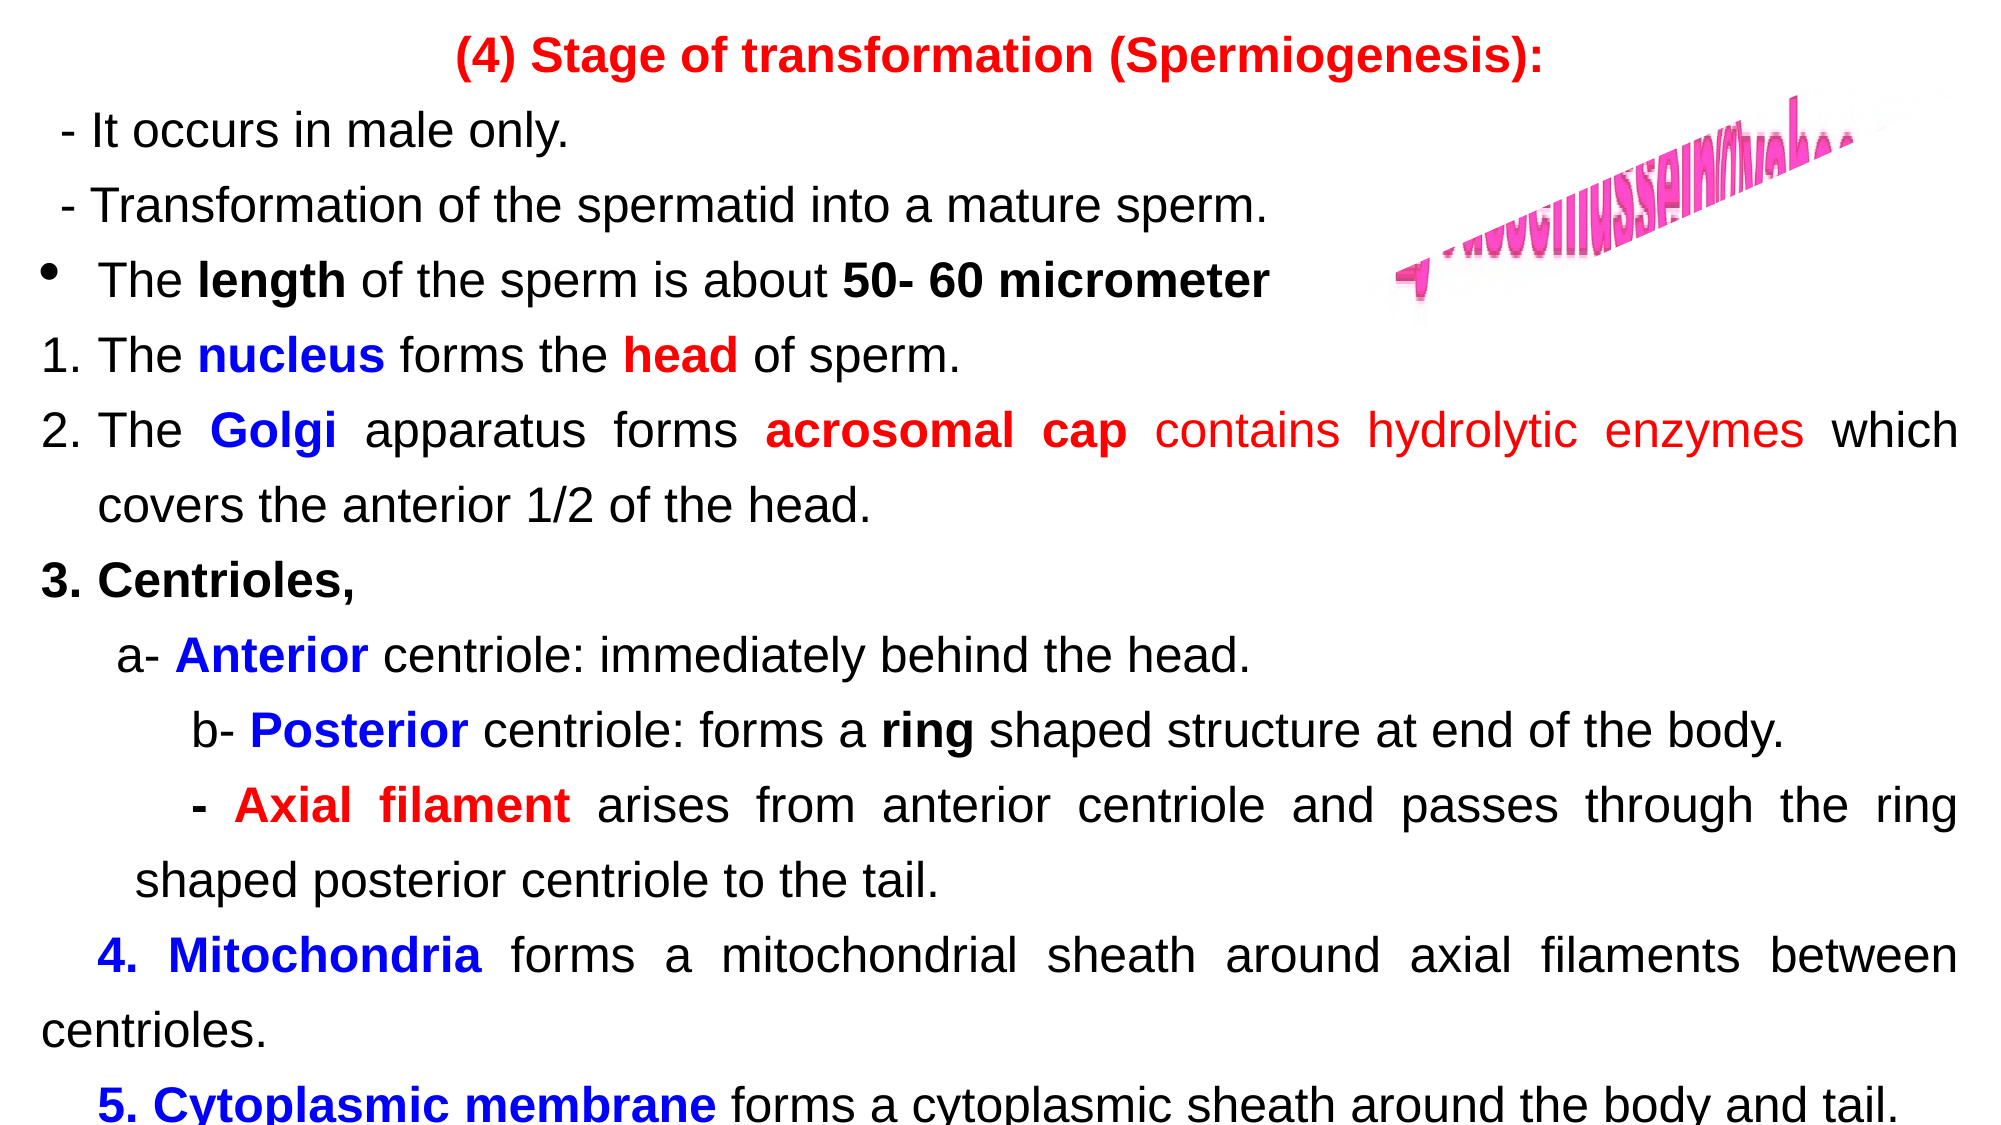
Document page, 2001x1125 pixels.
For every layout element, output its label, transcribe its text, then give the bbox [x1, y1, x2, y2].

text_box (4) Stage of transformation (Spermiogenesis): - It occurs in male only. - Transformation of the spermatid into a mature sperm. The length of the sperm is about 50- 60 micrometer The nucleus forms the head of sperm. The Golgi apparatus forms acrosomal cap contains hydrolytic enzymes which covers the anterior 1/2 of the head. Centrioles, a- Anterior centriole: immediately behind the head. b- Posterior centriole: forms a ring shaped structure at end of the body. - Axial filament arises from anterior centriole and passes through the ring shaped posterior centriole to the tail. 4. Mitochondria forms a mitochondrial sheath around axial filaments between centrioles. 5. Cytoplasmic membrane forms a cytoplasmic sheath around the body and tail. [26, 0, 1974, 1125]
text_box [1348, 33, 1963, 355]
